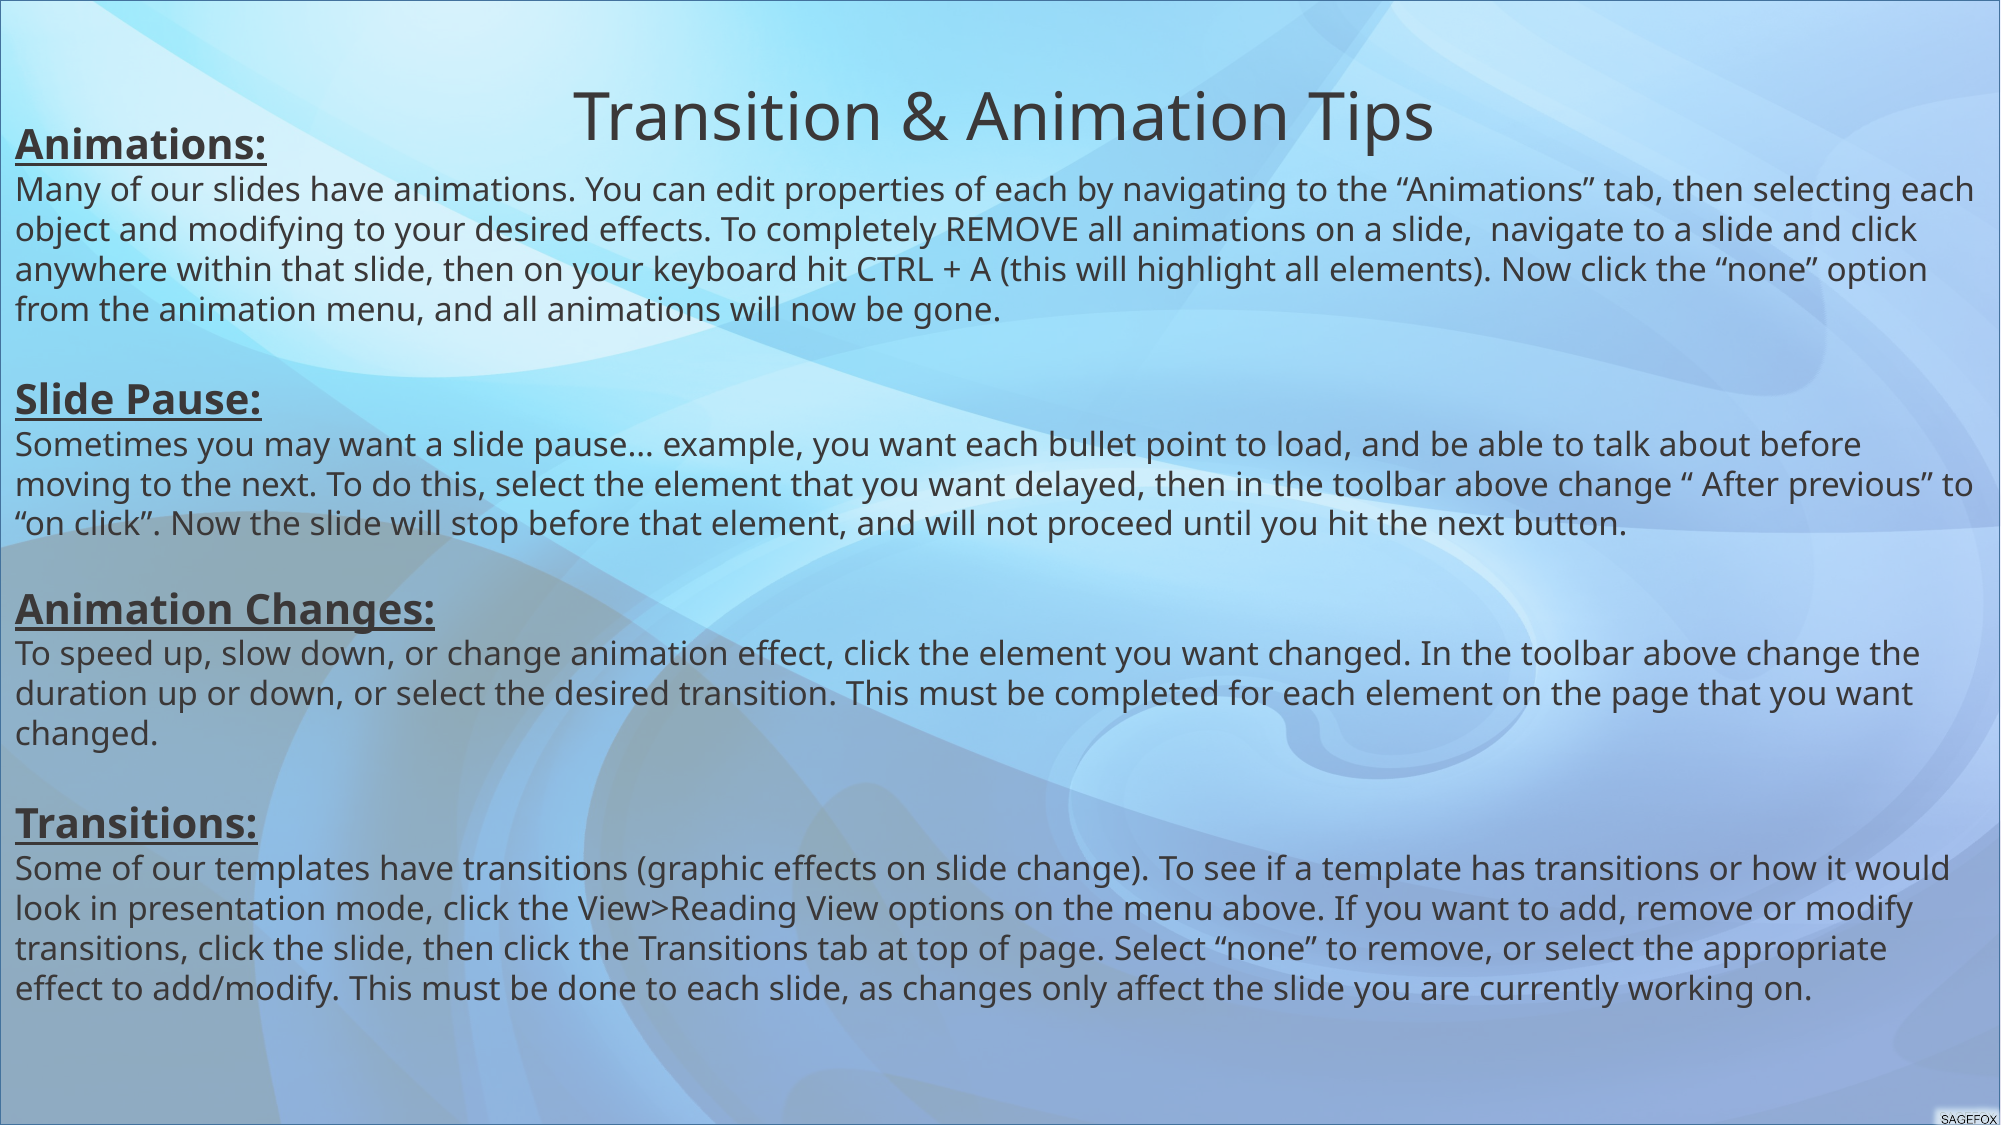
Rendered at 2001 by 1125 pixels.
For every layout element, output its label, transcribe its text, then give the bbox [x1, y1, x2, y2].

title Transition & Animation Tips [477, 59, 1532, 177]
text_box Animations: Many of our slides have animations. You can edit properties of each by navigating to the “Animations” tab, then selecting each object and modifying to your desired effects. To completely REMOVE all animations on a slide, navigate to a slide and click anywhere within that slide, then on your keyboard hit CTRL + A (this will highlight all elements). Now click the “none” option from the animation menu, and all animations will now be gone. Slide Pause: Sometimes you may want a slide pause… example, you want each bullet point to load, and be able to talk about before moving to the next. To do this, select the element that you want delayed, then in the toolbar above change “ After previous” to “on click”. Now the slide will stop before that element, and will not proceed until you hit the next button. Animation Changes: To speed up, slow down, or change animation effect, click the element you want changed. In the toolbar above change the duration up or down, or select the desired transition. This must be completed for each element on the page that you want changed. Transitions: Some of our templates have transitions (graphic effects on slide change). To see if a template has transitions or how it would look in presentation mode, click the View>Reading View options on the menu above. If you want to add, remove or modify transitions, click the slide, then click the Transitions tab at top of page. Select “none” to remove, or select the appropriate effect to add/modify. This must be done to each slide, as changes only affect the slide you are currently working on. [0, 0, 2000, 1125]
picture [1938, 1114, 1999, 1125]
